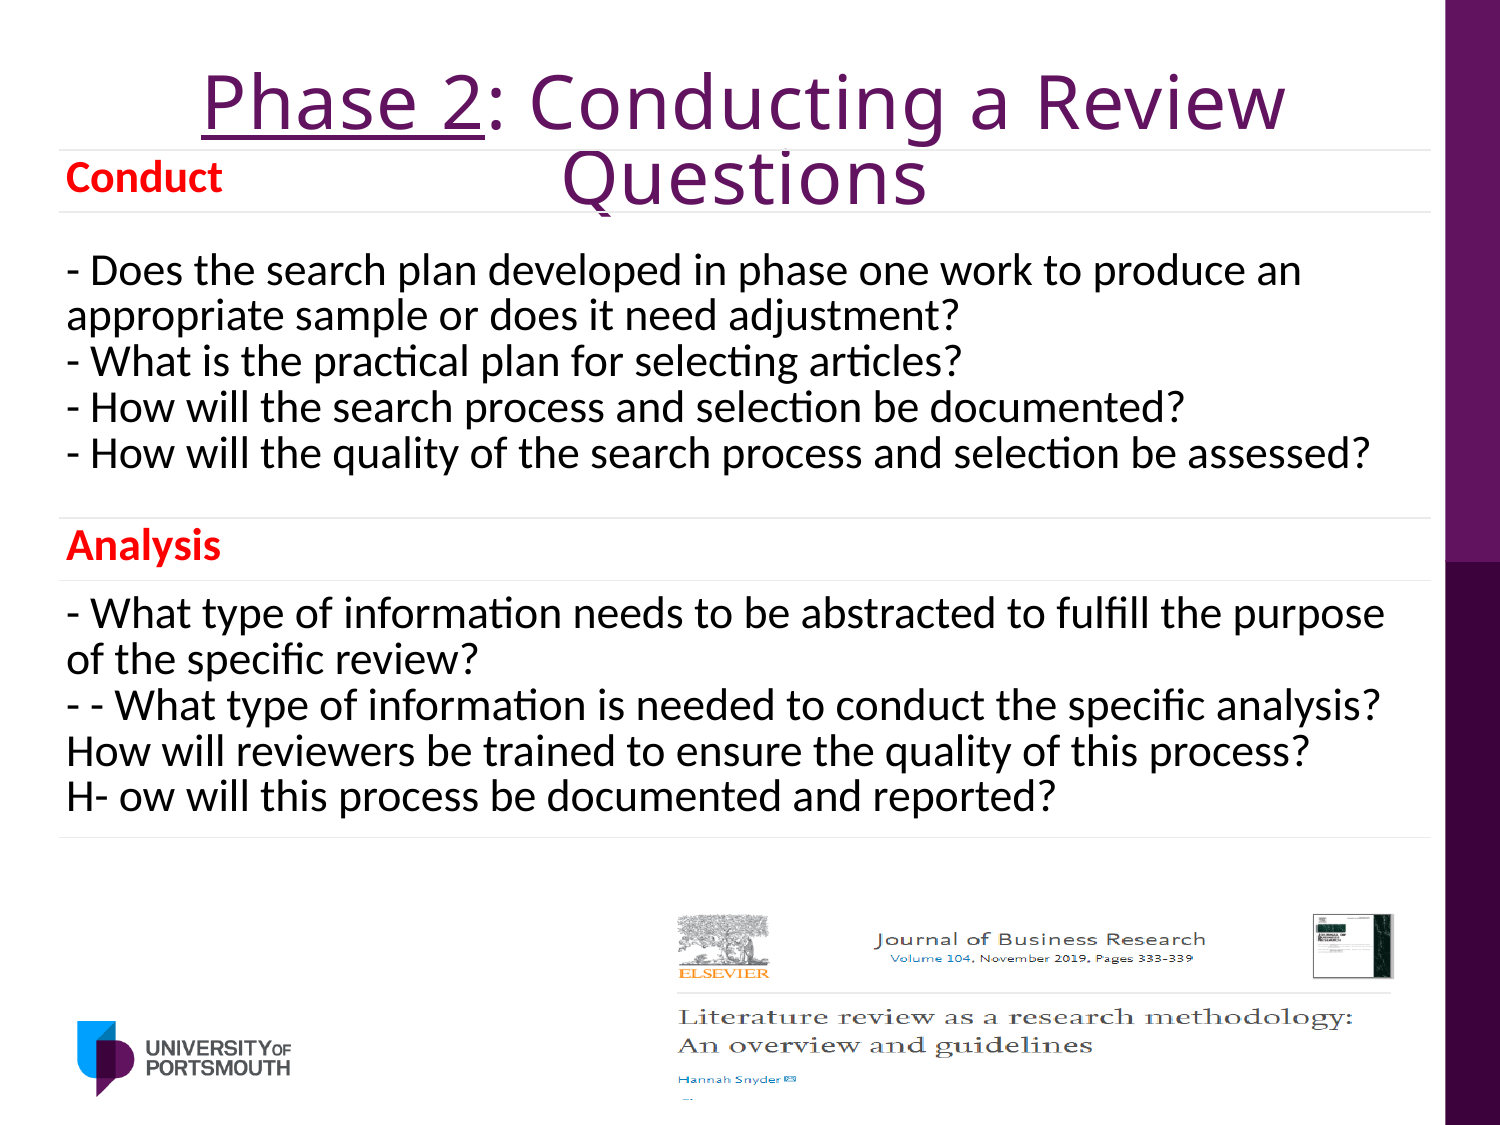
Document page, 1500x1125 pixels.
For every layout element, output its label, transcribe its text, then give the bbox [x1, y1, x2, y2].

table_header Conduct [59, 151, 1431, 211]
table_cell - What type of information needs to be abstracted to fulfill the purpose of the specific review? - - What type of information is needed to conduct the specific analysis? How will reviewers be trained to ensure the quality of this process? H- ow will this process be documented and reported? [59, 581, 1431, 837]
title Phase 2: Conducting a Review Questions [59, 61, 1431, 149]
picture [668, 902, 1407, 1100]
table_cell - Does the search plan developed in phase one work to produce an appropriate sample or does it need adjustment? - What is the practical plan for selecting articles? - How will the search process and selection be documented? - How will the quality of the search process and selection be assessed? [59, 213, 1431, 517]
table_cell Analysis [59, 519, 1431, 580]
picture [77, 1021, 291, 1097]
